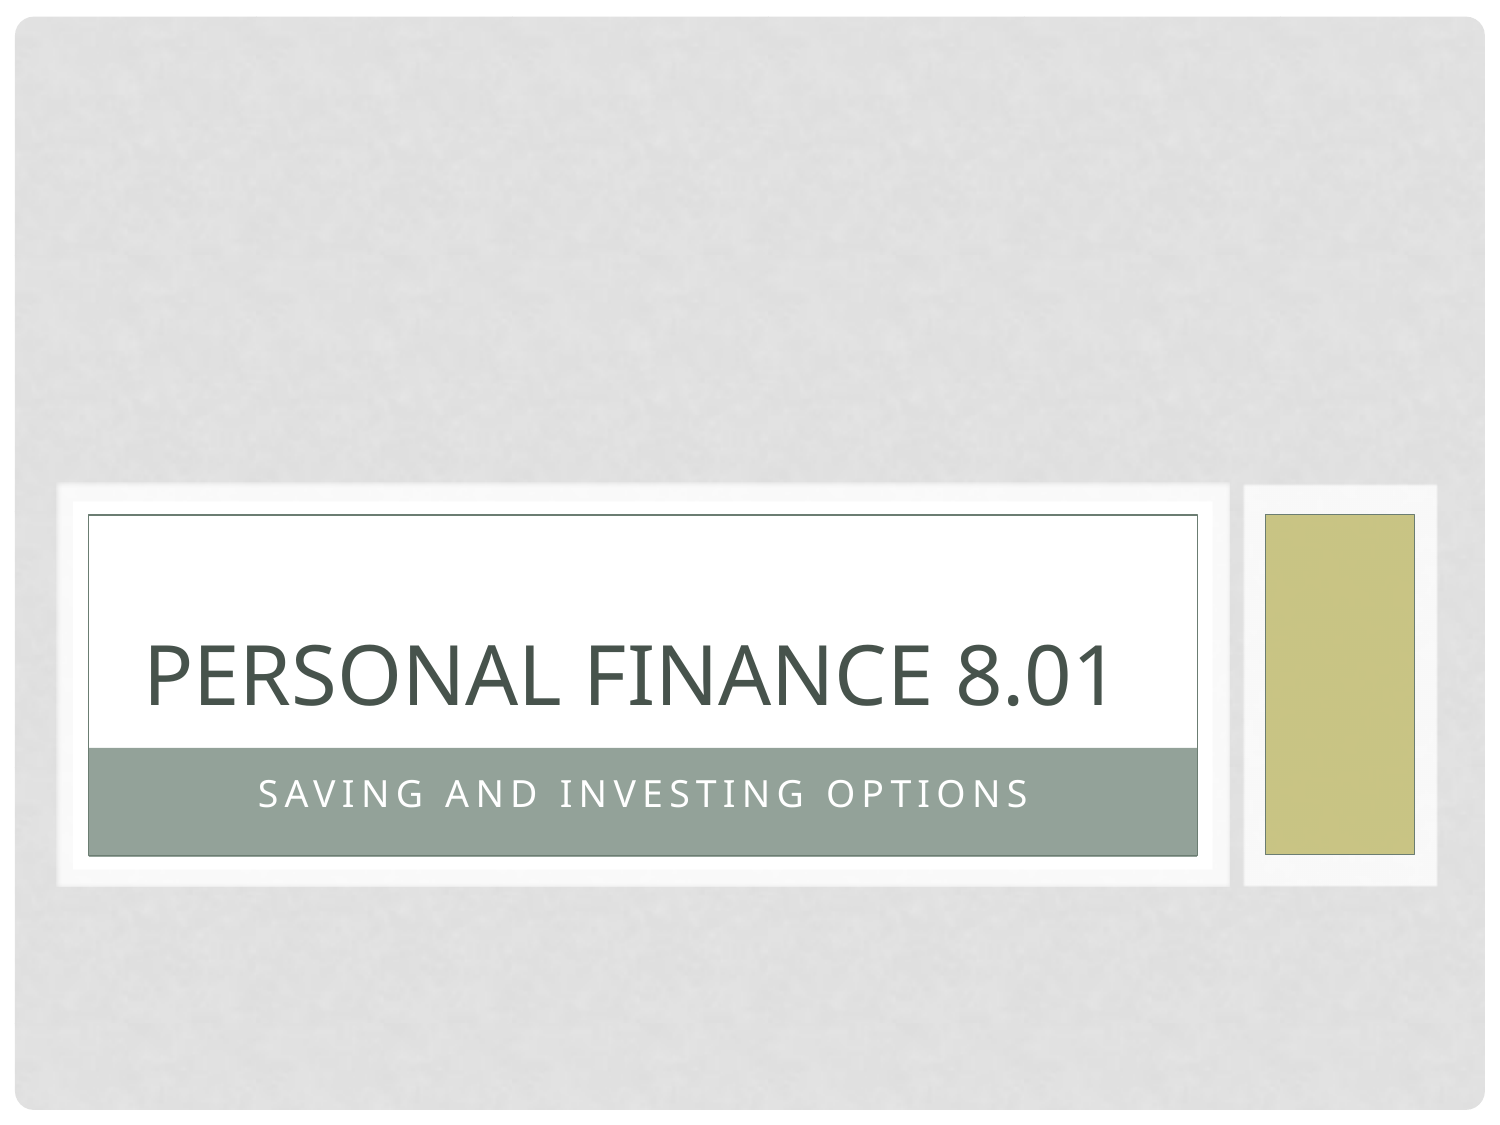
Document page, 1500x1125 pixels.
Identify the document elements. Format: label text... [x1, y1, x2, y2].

title Personal finance 8.01 [99, 529, 1187, 730]
subtitle Saving and investing options [105, 762, 1181, 838]
